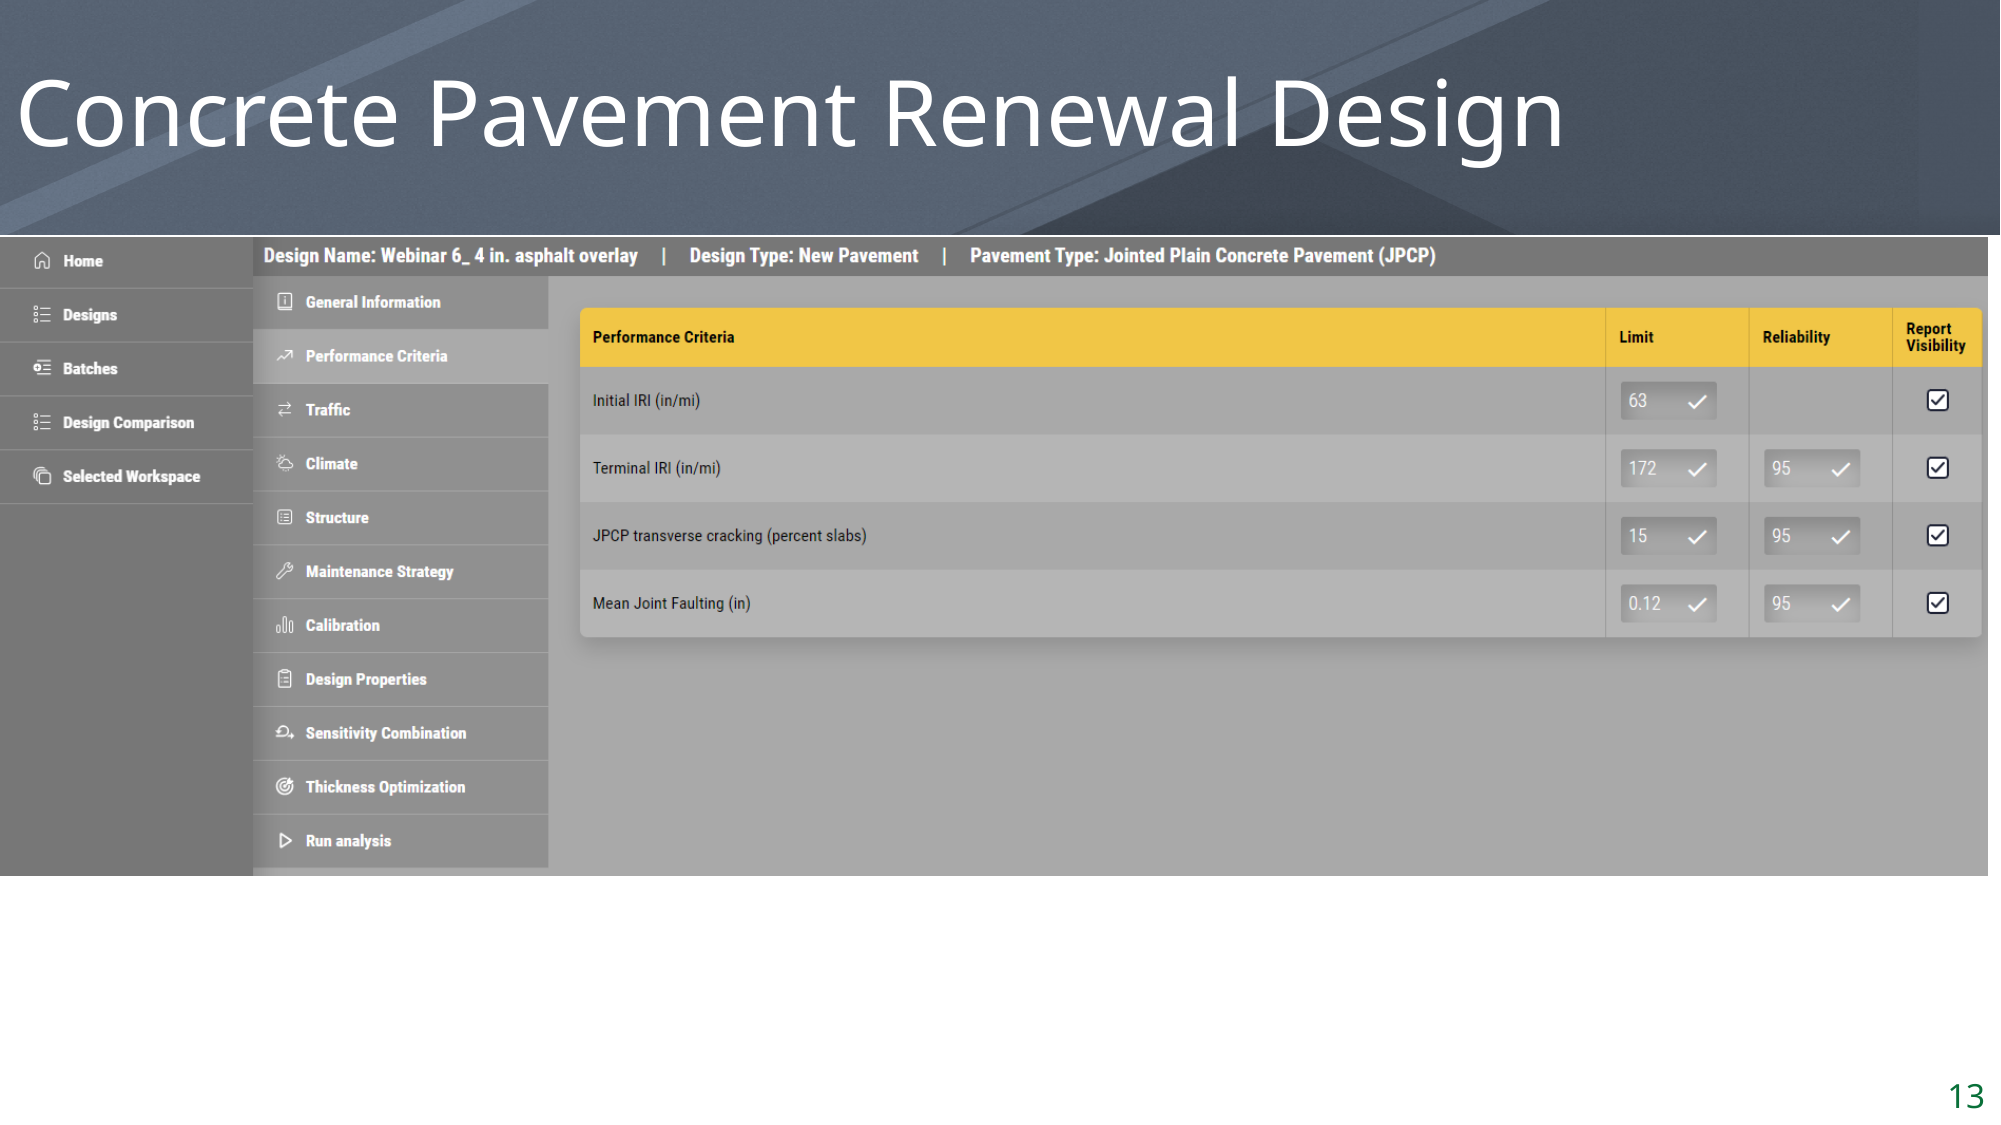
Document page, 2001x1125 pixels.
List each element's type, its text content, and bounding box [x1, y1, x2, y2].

title Concrete Pavement Renewal Design [0, 0, 2000, 235]
picture [0, 237, 1988, 876]
